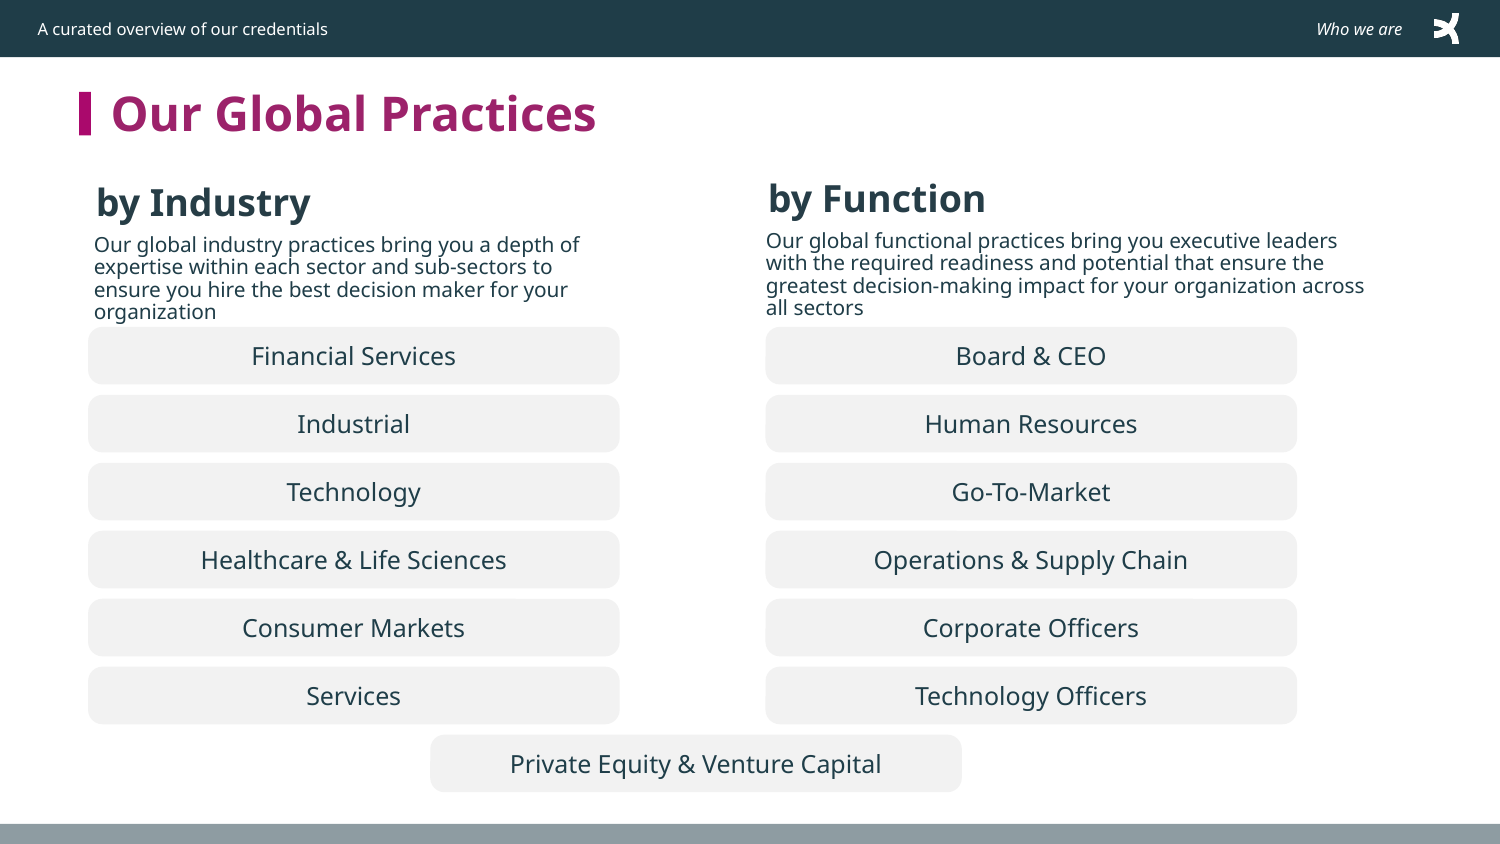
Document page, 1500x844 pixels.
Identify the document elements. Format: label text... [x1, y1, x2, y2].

text_box Who we are [1076, 13, 1409, 45]
text_box [0, 0, 1500, 58]
text_box Our global industry practices bring you a depth of expertise within each sector and sub-sectors to ensure you hire the best decision maker for your organization [88, 228, 624, 330]
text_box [765, 598, 1298, 657]
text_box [87, 462, 620, 521]
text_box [87, 666, 620, 725]
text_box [765, 530, 1298, 589]
text_box A curated overview of our credentials [31, 13, 405, 45]
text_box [87, 394, 620, 453]
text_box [765, 326, 1298, 385]
text_box Our global functional practices bring you executive leaders with the required readiness and potential that ensure the greatest decision-making impact for your organization across all sectors [760, 224, 1377, 326]
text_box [87, 530, 620, 589]
text_box [0, 823, 1500, 844]
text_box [765, 462, 1298, 521]
text_box by Industry [89, 158, 417, 228]
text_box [87, 326, 620, 385]
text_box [87, 598, 620, 657]
text_box [79, 91, 91, 136]
picture [1434, 13, 1459, 44]
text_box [765, 394, 1298, 453]
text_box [430, 734, 963, 793]
title Our Global Practices [103, 68, 1419, 156]
text_box by Function [761, 154, 1089, 224]
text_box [765, 666, 1298, 725]
